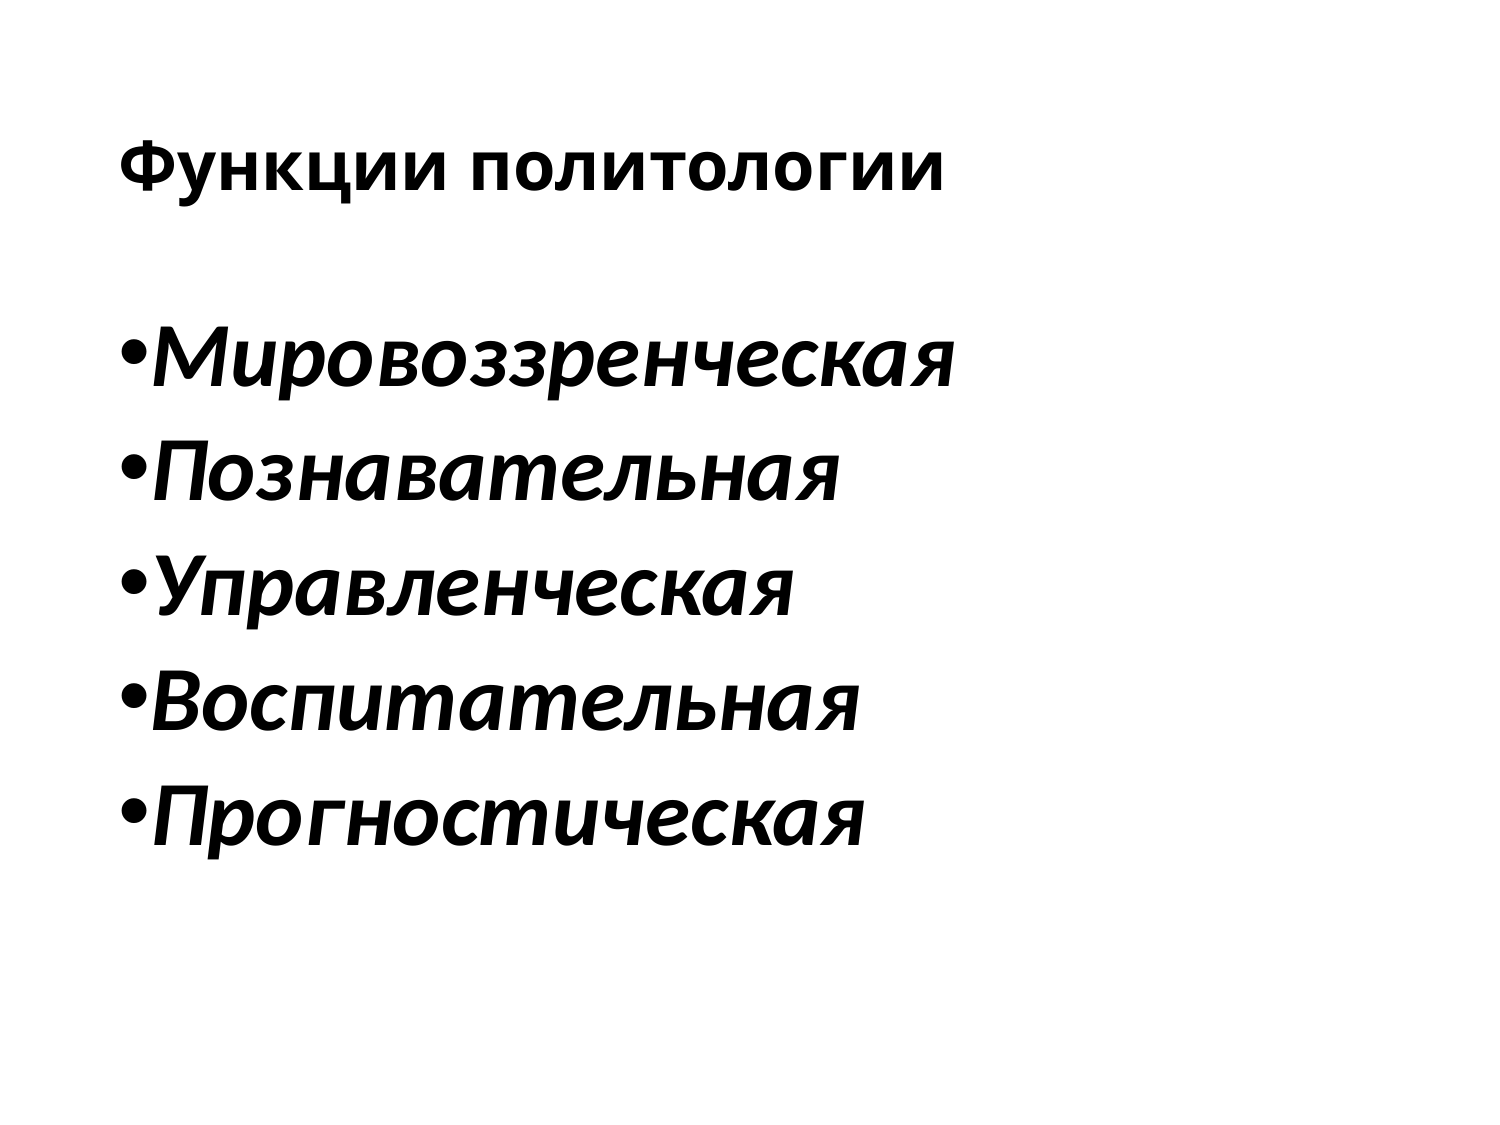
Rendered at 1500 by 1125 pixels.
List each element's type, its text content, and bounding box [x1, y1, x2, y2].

list Мировоззренческая Познавательная Управленческая Воспитательная Прогностическая [103, 299, 1397, 1014]
title Функции политологии [103, 59, 1397, 278]
